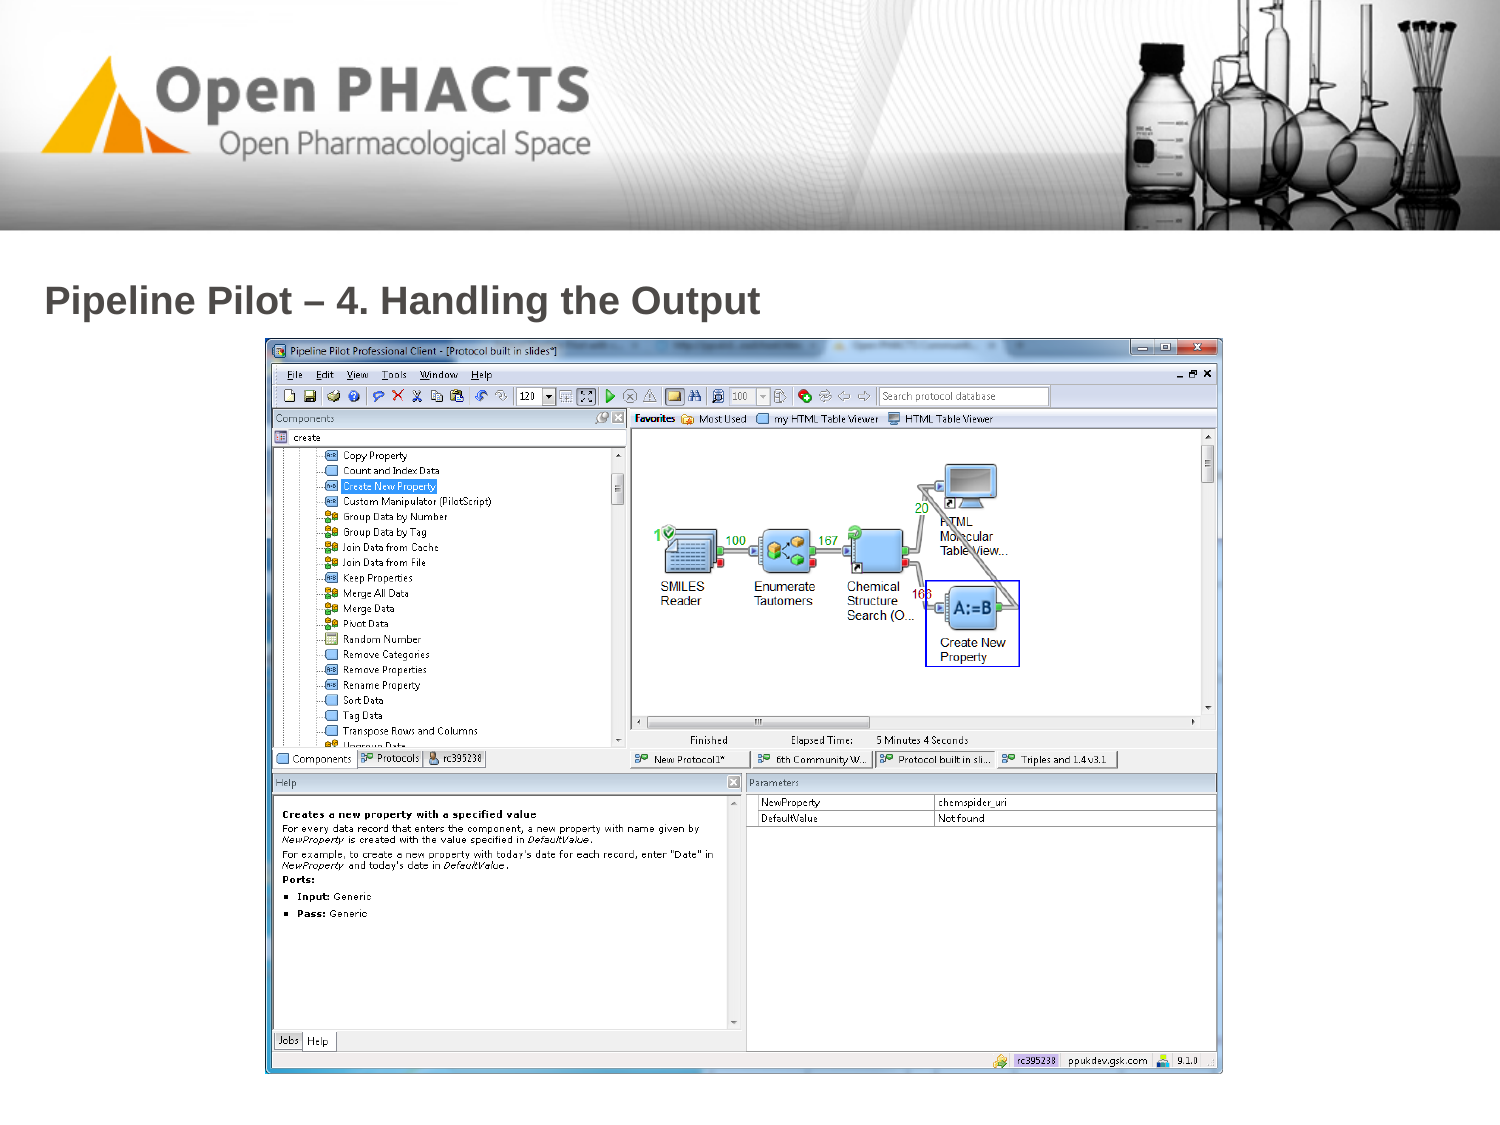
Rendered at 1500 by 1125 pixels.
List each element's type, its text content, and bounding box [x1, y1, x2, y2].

picture [0, 0, 1500, 1125]
list Pipeline Pilot – 4. Handling the Output [29, 266, 1380, 1010]
